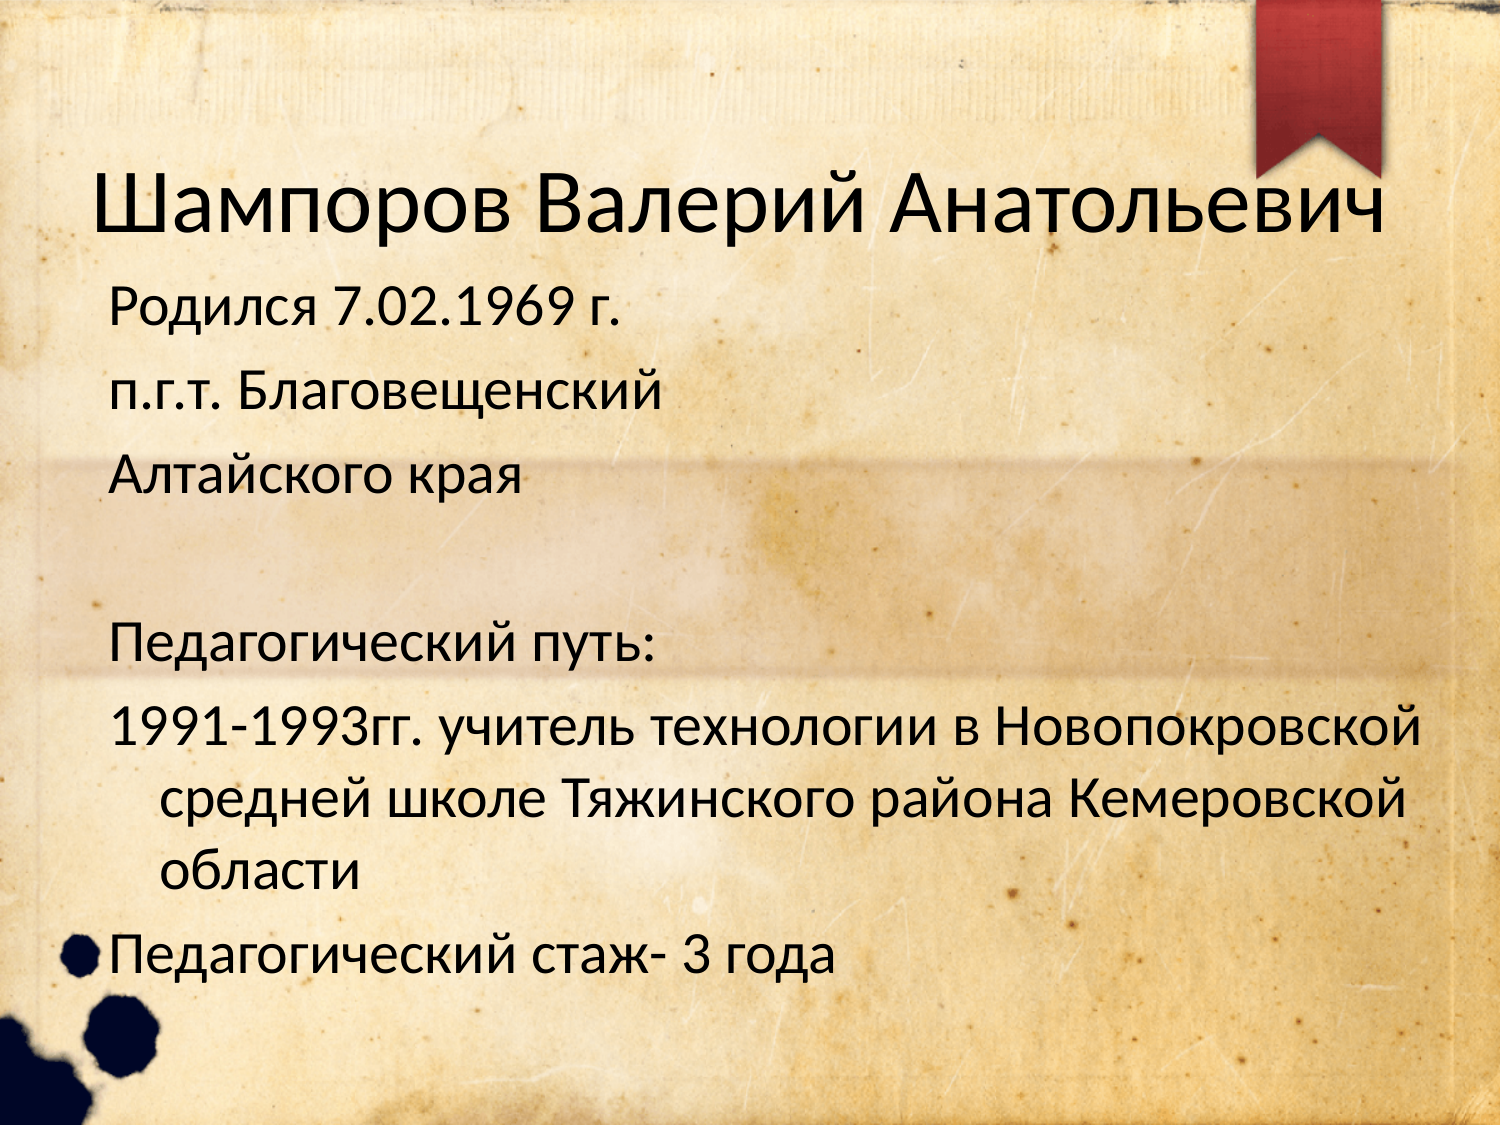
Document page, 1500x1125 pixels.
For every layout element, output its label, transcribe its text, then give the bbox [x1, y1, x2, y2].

text_box Родился 7.02.1969 г. п.г.т. Благовещенский Алтайского края Педагогический путь: 1991-1993гг. учитель технологии в Новопокровской средней школе Тяжинского района Кемеровской области Педагогический стаж- 3 года [93, 257, 1444, 1001]
text_box Шампоров Валерий Анатольевич [64, 101, 1415, 290]
picture [0, 0, 1500, 1125]
